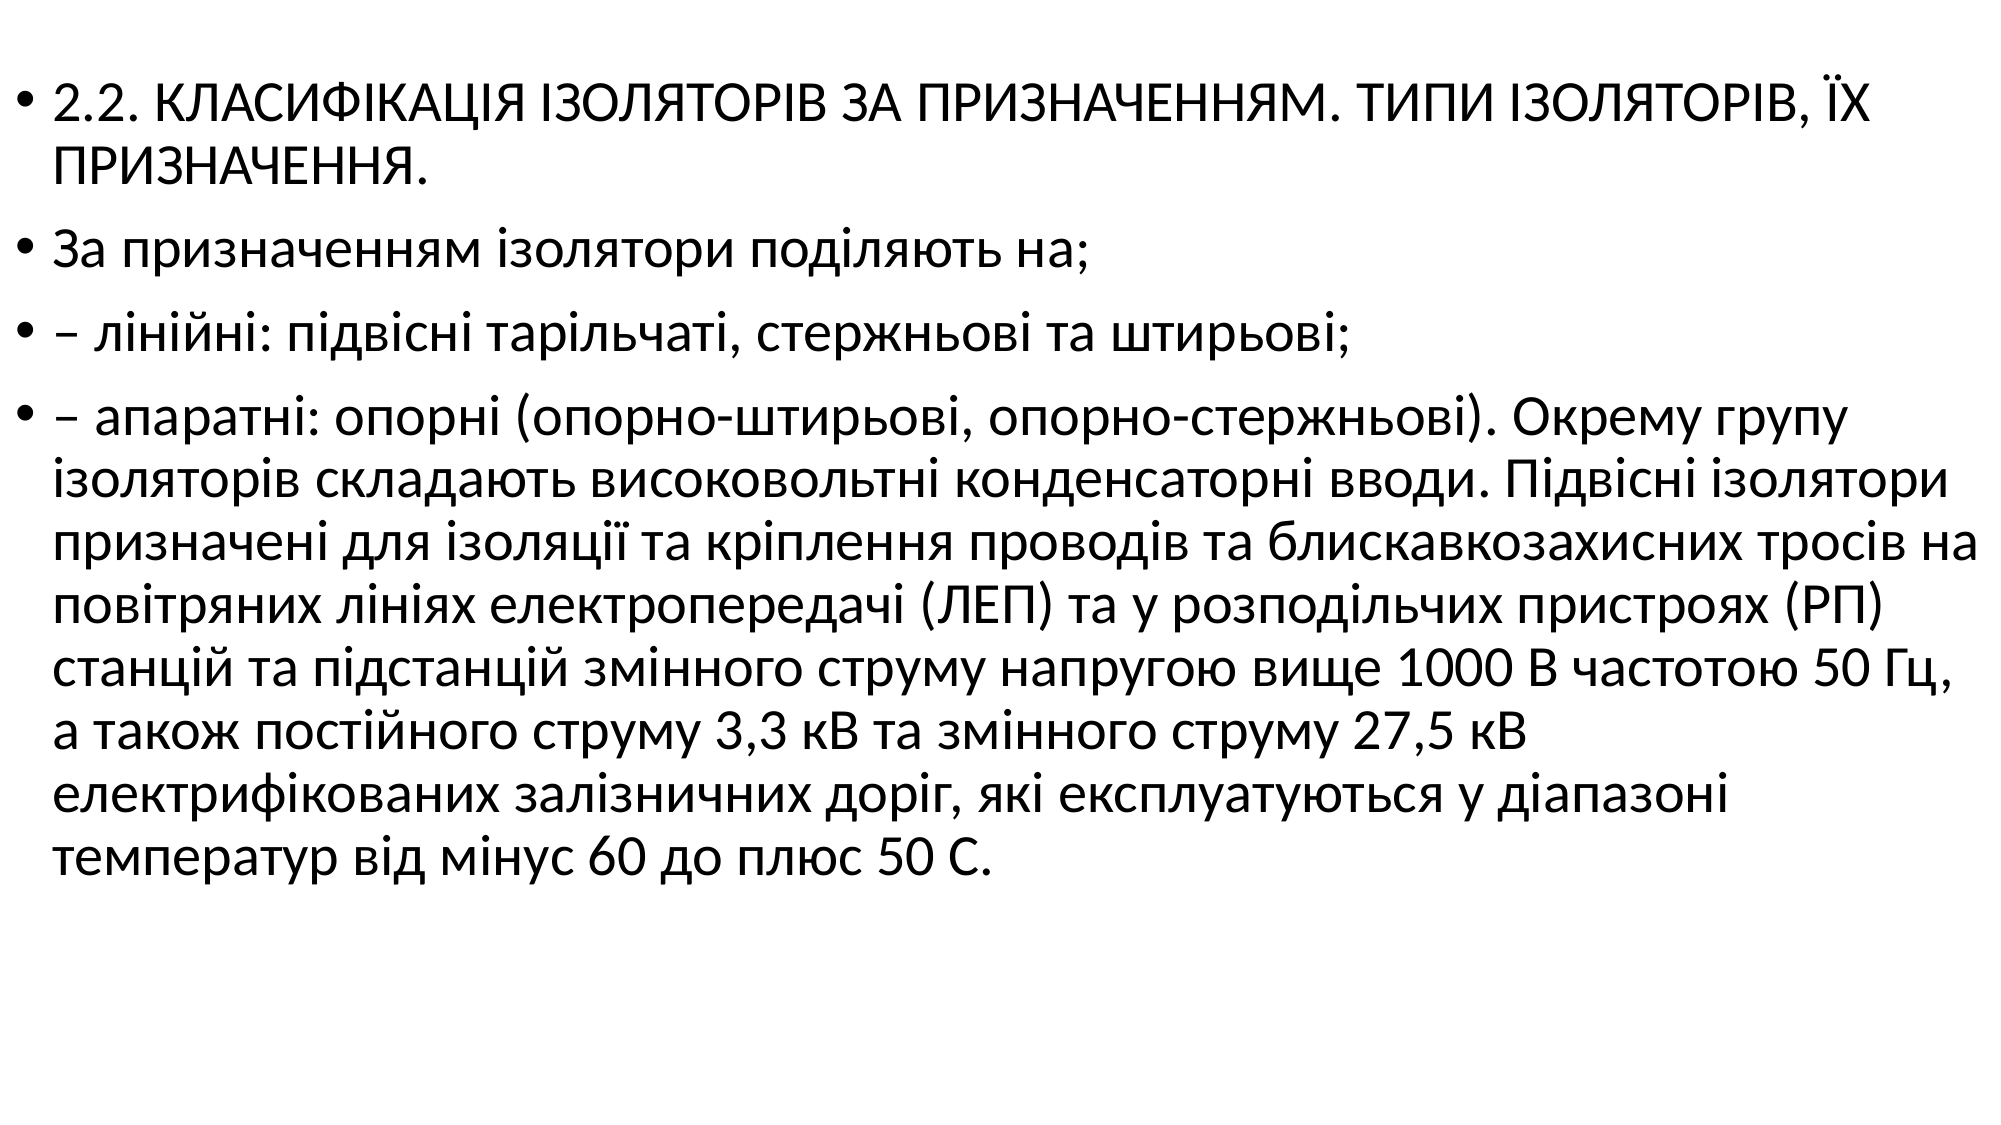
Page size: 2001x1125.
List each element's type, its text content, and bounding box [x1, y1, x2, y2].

list 2.2. КЛАСИФІКАЦІЯ ІЗОЛЯТОРІВ ЗА ПРИЗНАЧЕННЯМ. ТИПИ ІЗОЛЯТОРІВ, ЇХ ПРИЗНАЧЕННЯ. За призначенням ізолятори поділяють на; – лінійні: підвісні тарільчаті, стержньові та штирьові; – апаратні: опорні (опорно-штирьові, опорно-стержньові). Окрему групу ізоляторів складають високовольтні конденсаторні вводи. Підвісні ізолятори призначені для ізоляції та кріплення проводів та блискавкозахисних тросів на повітряних лініях електропередачі (ЛЕП) та у розподільчих пристроях (РП) станцій та підстанцій змінного струму напругою вище 1000 В частотою 50 Гц, а також постійного струму 3,3 кВ та змінного струму 27,5 кВ електрифікованих залізничних доріг, які експлуатуються у діапазоні температур від мінус 60 до плюс 50 С. [0, 63, 2000, 1125]
